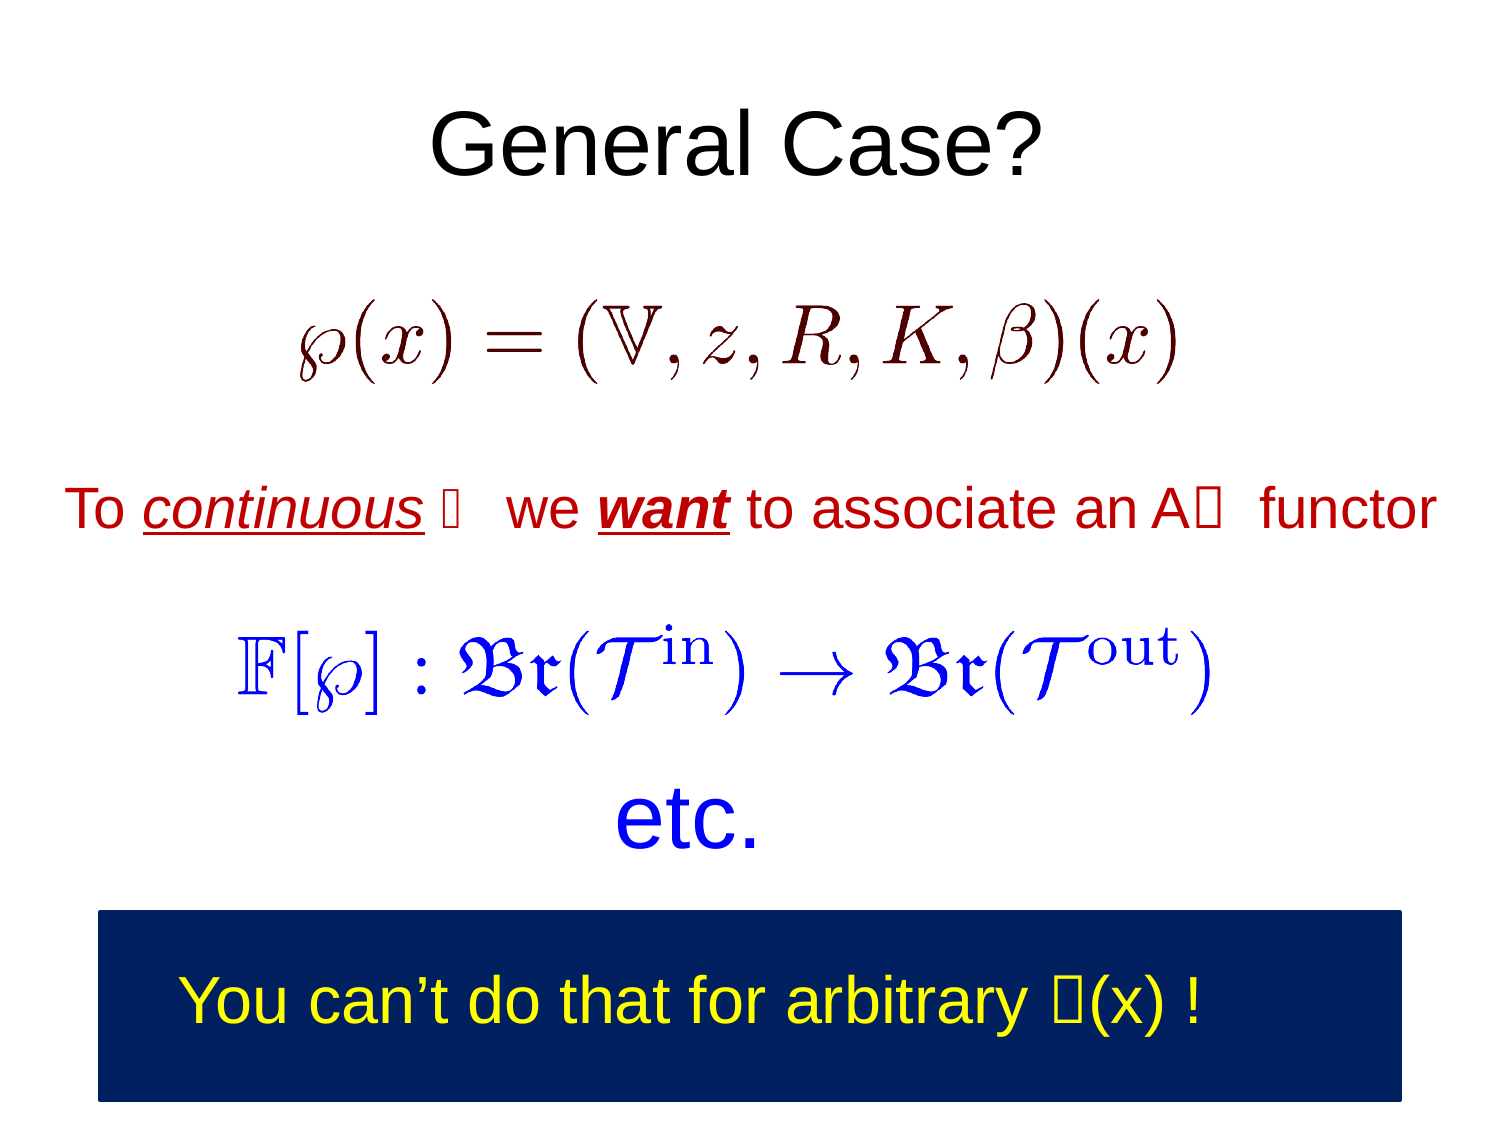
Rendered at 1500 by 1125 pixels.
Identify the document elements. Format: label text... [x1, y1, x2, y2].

text_box To continuous  we want to associate an A functor [49, 462, 1500, 548]
picture [299, 299, 1176, 384]
picture [237, 624, 1211, 716]
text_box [99, 912, 1401, 1101]
text_box etc. [599, 749, 1200, 875]
title General Case? [74, 44, 1426, 233]
